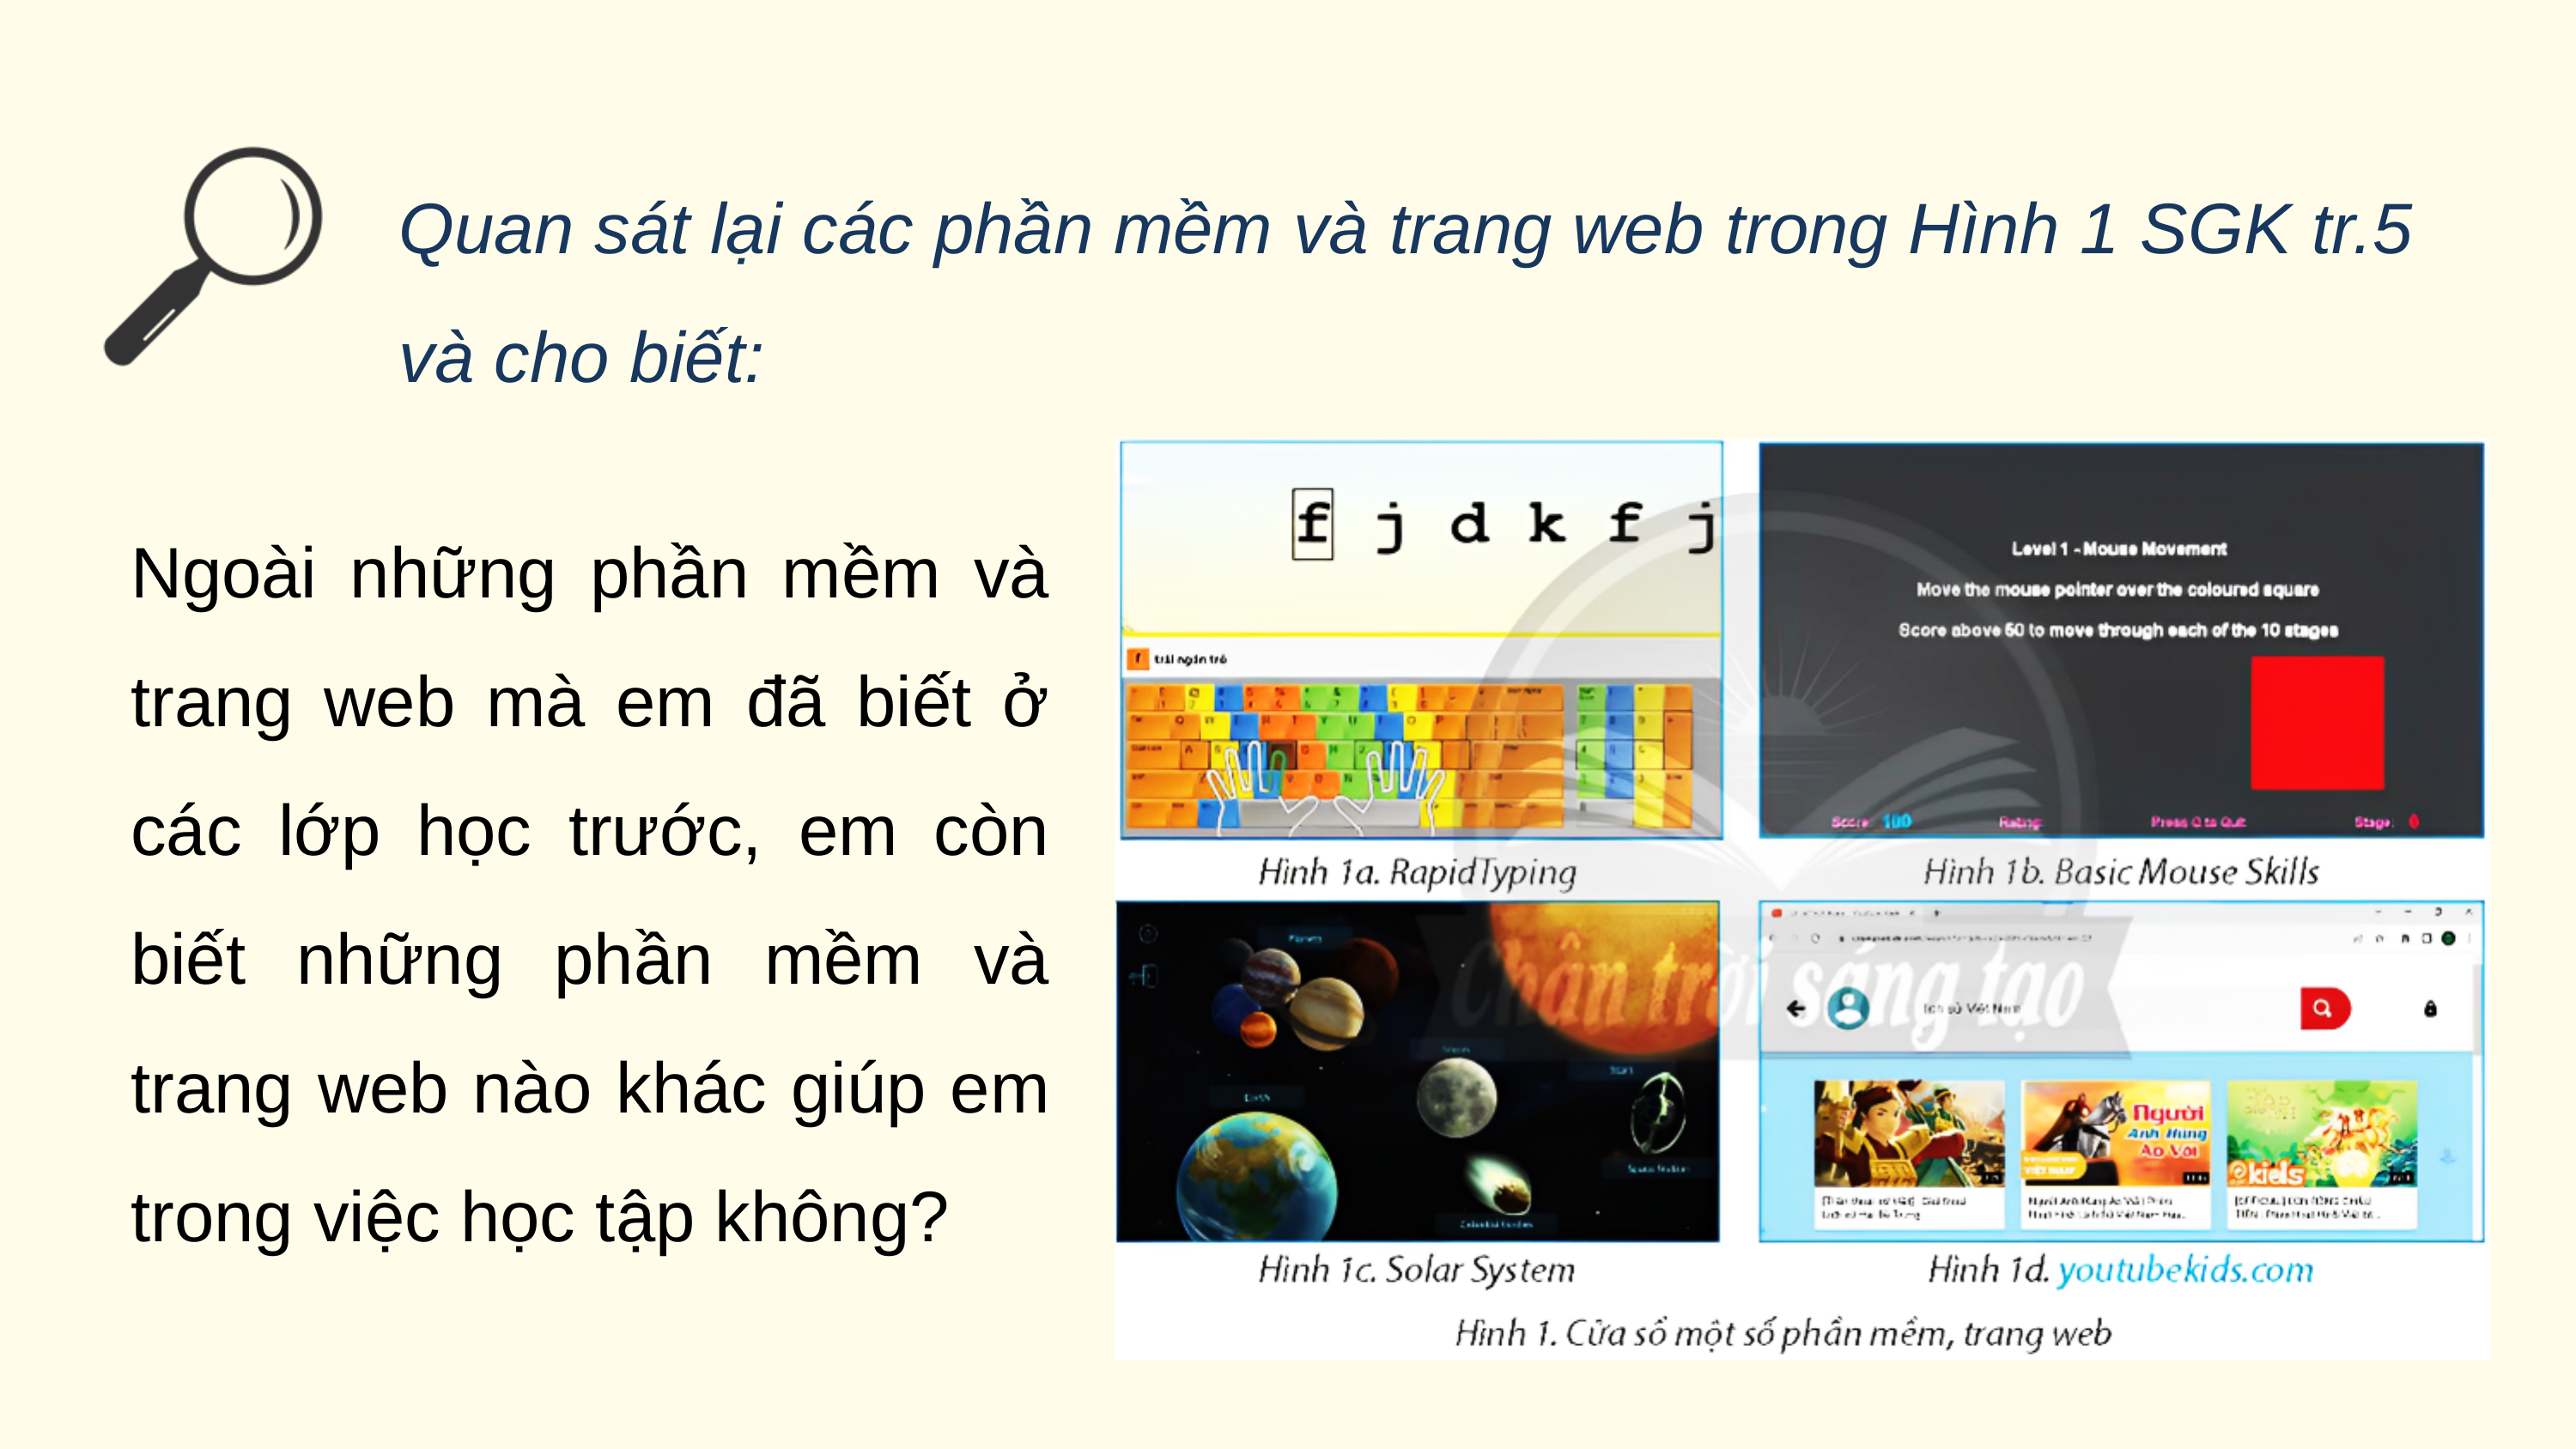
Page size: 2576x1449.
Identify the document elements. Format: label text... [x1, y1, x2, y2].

picture [1115, 439, 2490, 1360]
text_box Quan sát lại các phần mềm và trang web trong Hình 1 SGK tr.5 và cho biết: [390, 133, 2426, 403]
picture [39, 83, 387, 430]
text_box Ngoài những phần mềm và trang web mà em đã biết ở các lớp học trước, em còn biết những phần mềm và trang web nào khác giúp em trong việc học tập không? [118, 477, 1063, 1263]
